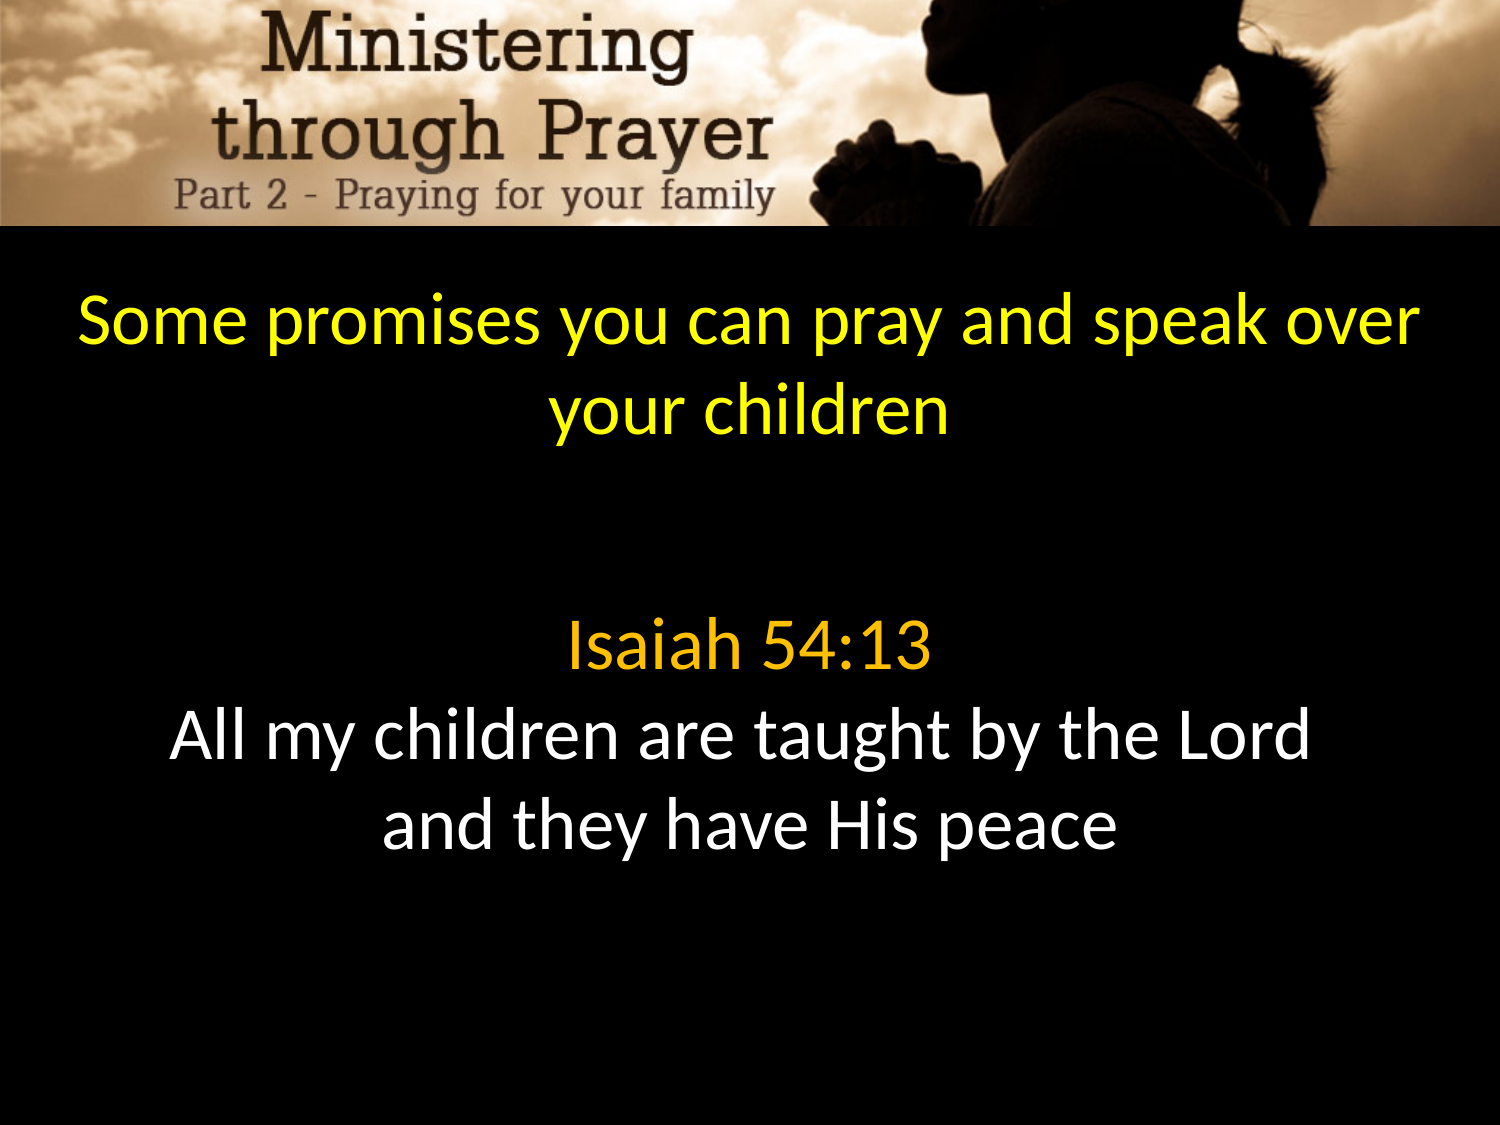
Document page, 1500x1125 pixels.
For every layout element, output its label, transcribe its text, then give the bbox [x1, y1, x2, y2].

text_box Isaiah 54:13 All my children are taught by the Lord and they have His peace [0, 587, 1500, 872]
text_box Some promises you can pray and speak over your children [0, 262, 1500, 458]
picture [0, 0, 1500, 226]
